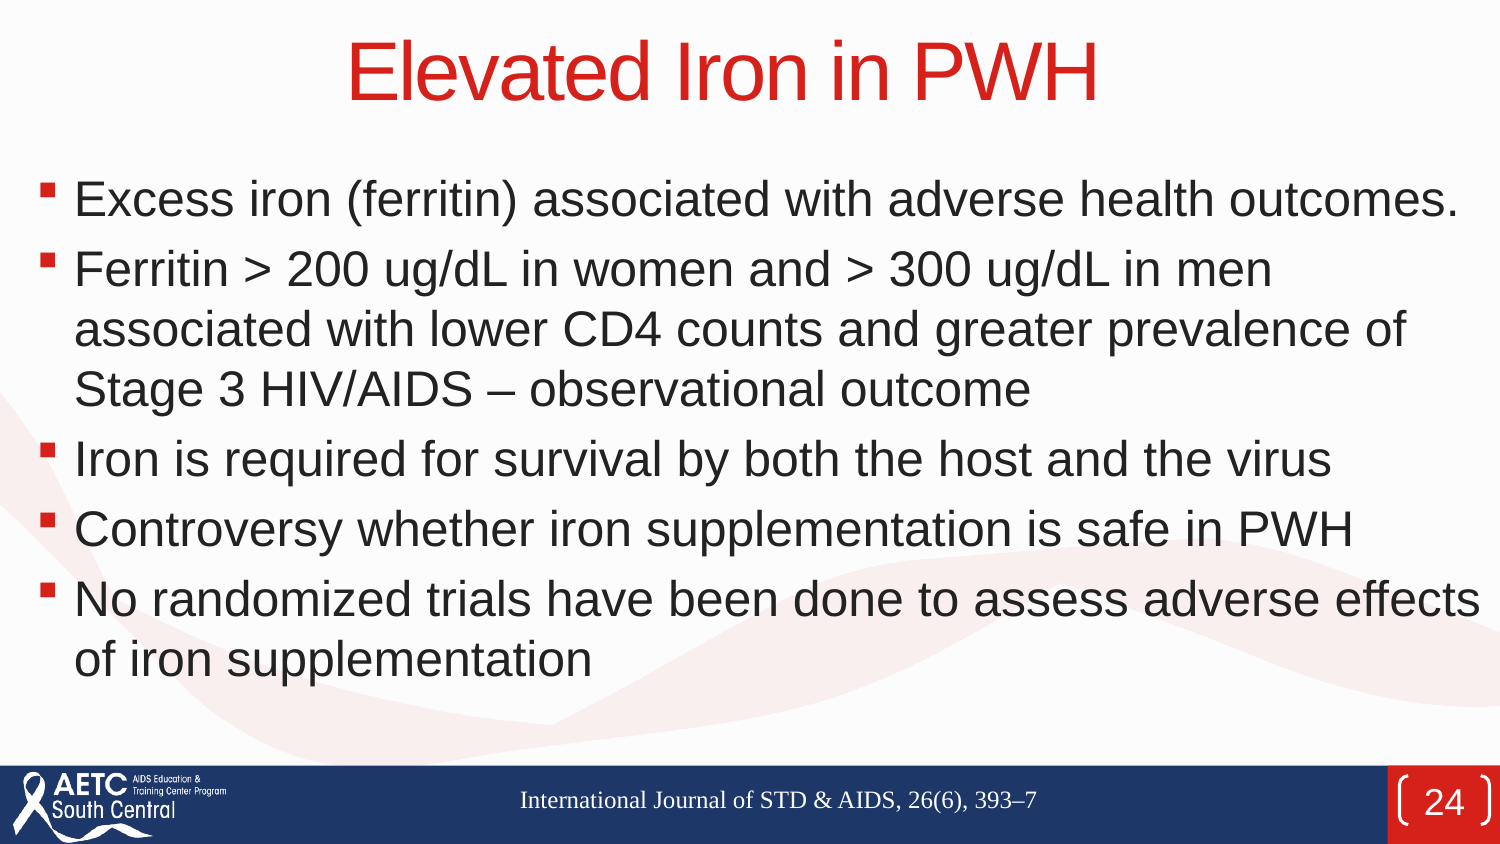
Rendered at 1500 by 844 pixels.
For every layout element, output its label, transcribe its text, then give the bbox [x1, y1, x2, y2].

list Excess iron (ferritin) associated with adverse health outcomes. Ferritin > 200 ug/dL in women and > 300 ug/dL in men associated with lower CD4 counts and greater prevalence of Stage 3 HIV/AIDS – observational outcome Iron is required for survival by both the host and the virus Controversy whether iron supplementation is safe in PWH No randomized trials have been done to assess adverse effects of iron supplementation [2, 158, 1500, 795]
slide_number 24 [1397, 795, 1492, 827]
text_box International Journal of STD & AIDS, 26(6), 393–7 [505, 795, 1053, 821]
picture [12, 795, 227, 844]
title Elevated Iron in PWH [41, 21, 1406, 113]
